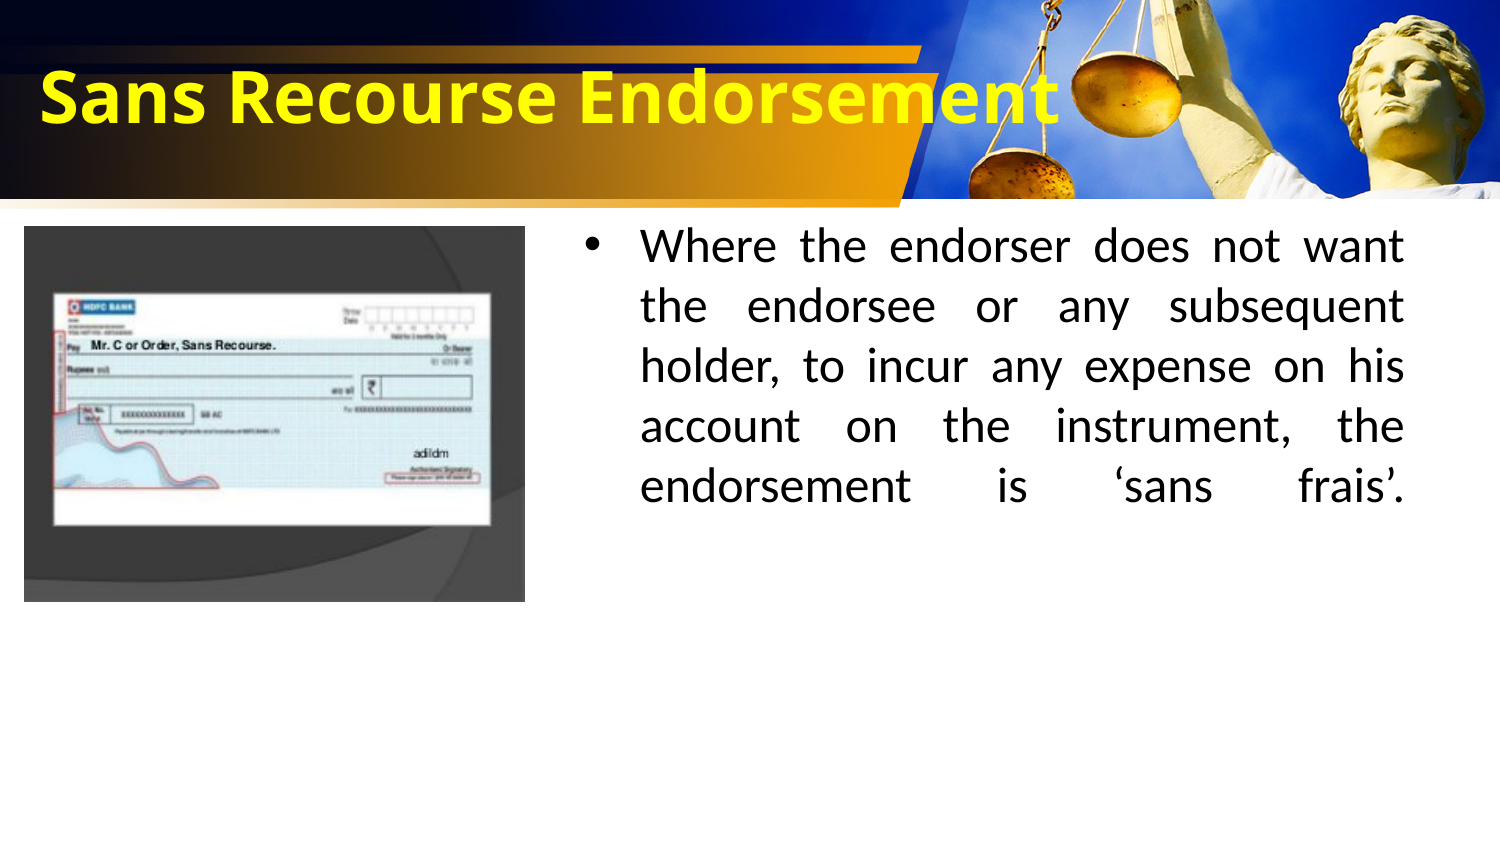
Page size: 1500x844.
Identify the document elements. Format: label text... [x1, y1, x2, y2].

title Sans Recourse Endorsement [24, 24, 1136, 146]
picture [0, 0, 1500, 844]
list Where the endorser does not want the endorsee or any subsequent holder, to incur any expense on his account on the instrument, the endorsement is ‘sans frais’. [568, 205, 1421, 727]
